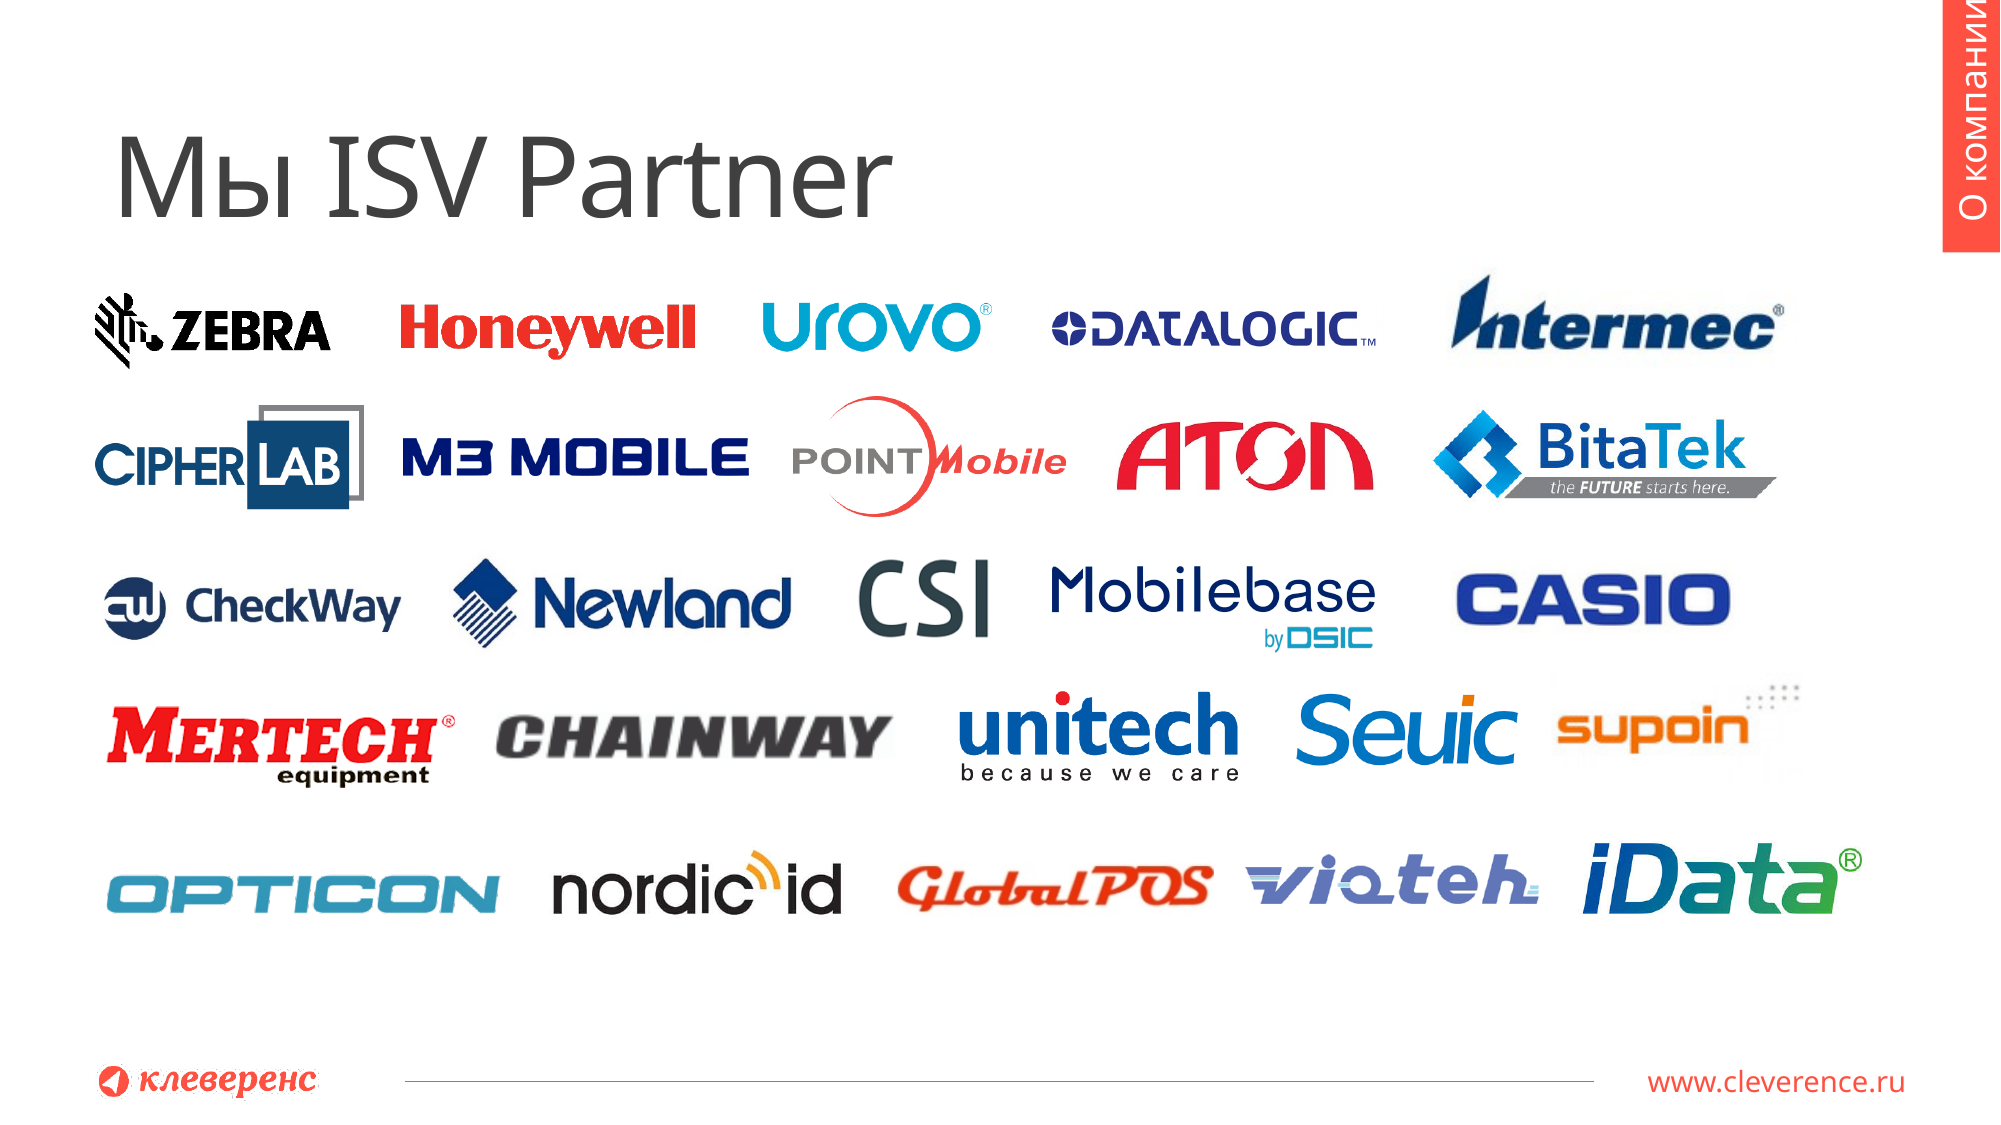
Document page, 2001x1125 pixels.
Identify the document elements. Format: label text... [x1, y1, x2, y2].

picture [96, 569, 407, 645]
picture [763, 267, 992, 387]
picture [395, 413, 762, 504]
picture [371, 273, 724, 386]
picture [491, 700, 904, 768]
picture [1546, 665, 1804, 786]
picture [837, 542, 1010, 655]
text_box www.cleverence.ru [1632, 1056, 1921, 1106]
picture [449, 542, 796, 661]
picture [94, 689, 472, 795]
picture [923, 679, 1270, 801]
picture [1420, 258, 1814, 656]
picture [1245, 854, 1539, 904]
picture [1290, 685, 1527, 775]
text_box О компании [1942, 0, 2000, 253]
text_box Мы ISV Partner [96, 96, 1864, 270]
picture [95, 1062, 320, 1101]
picture [1052, 566, 1376, 653]
picture [897, 813, 1214, 957]
picture [1099, 408, 1386, 503]
picture [1031, 304, 1393, 351]
picture [793, 395, 1068, 517]
picture [95, 279, 332, 385]
picture [528, 846, 866, 924]
picture [1578, 834, 1864, 924]
picture [95, 861, 513, 924]
picture [95, 405, 364, 511]
